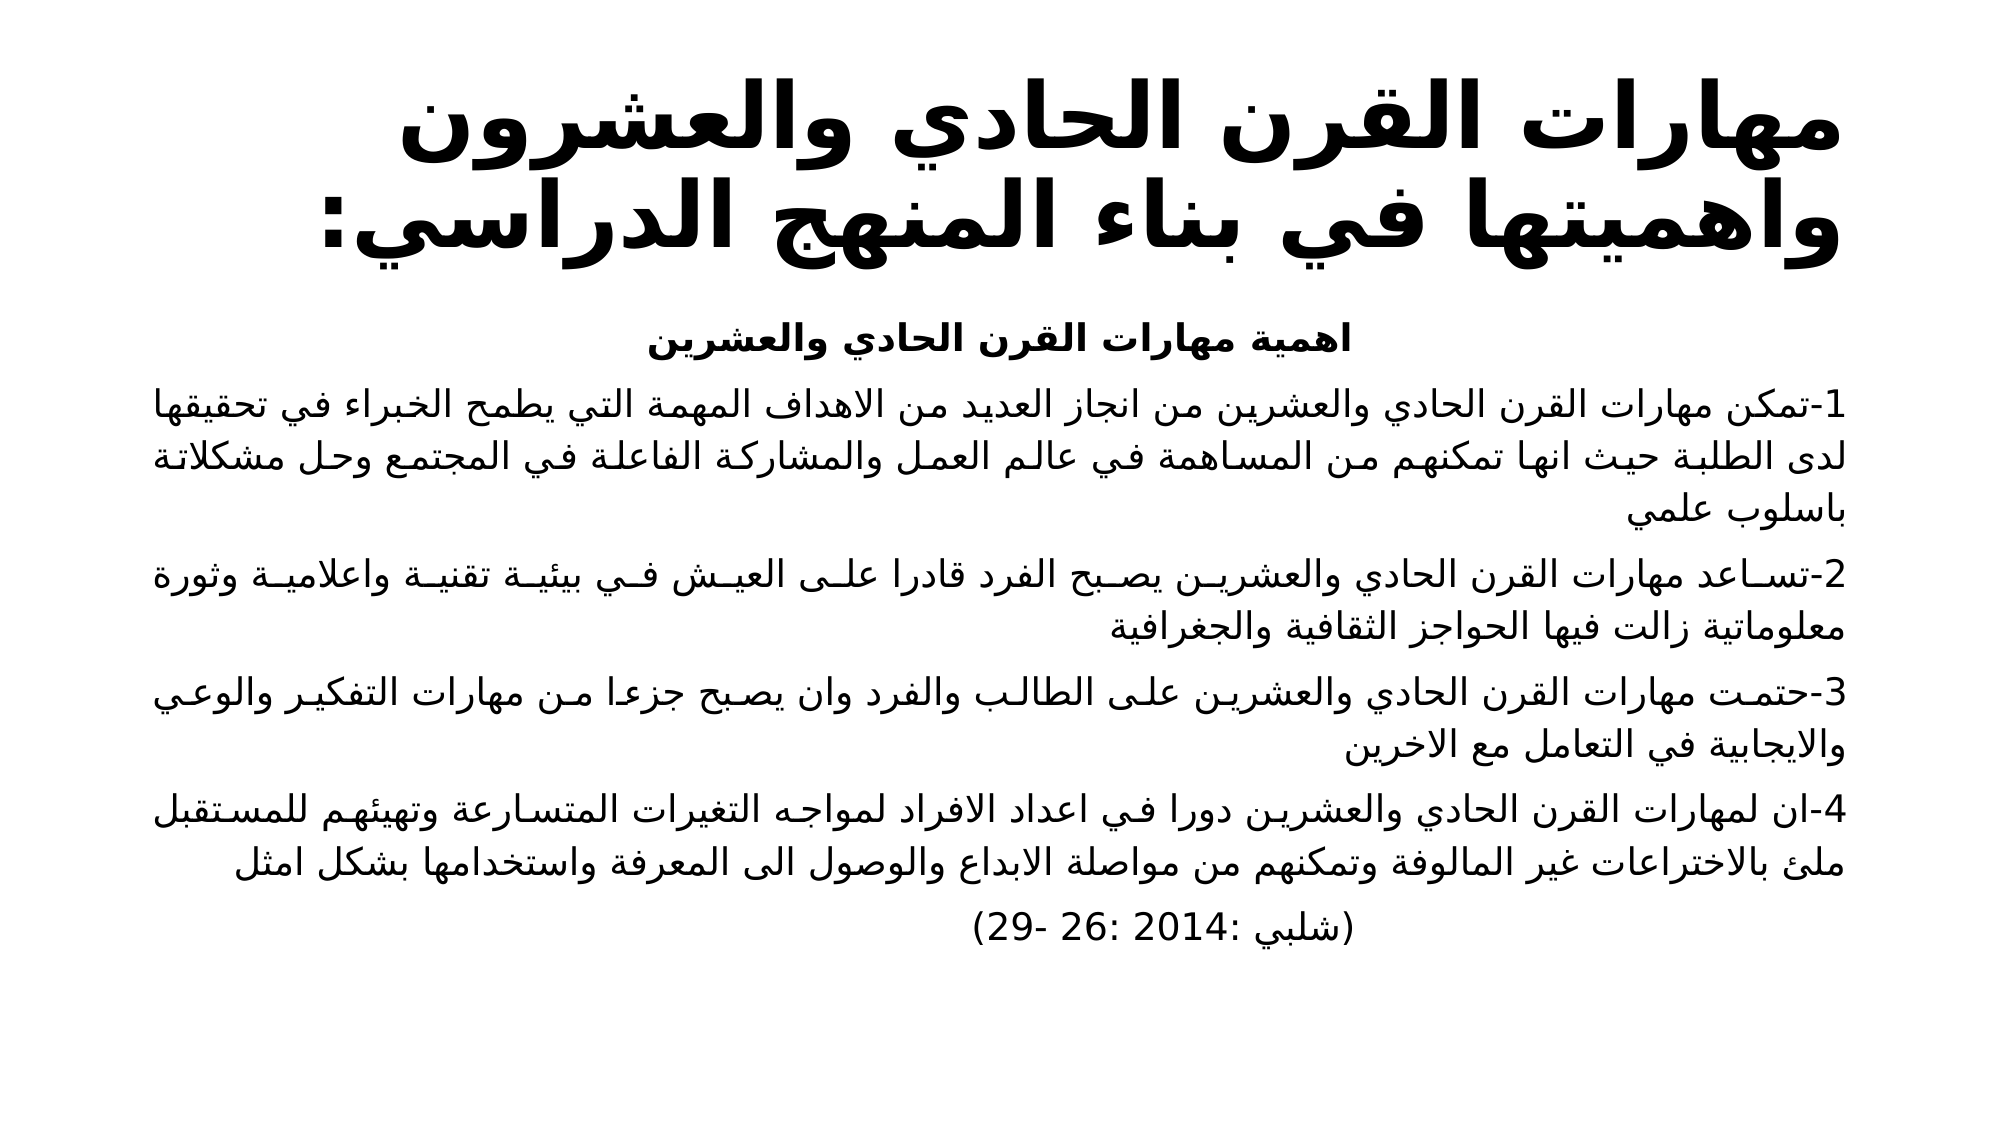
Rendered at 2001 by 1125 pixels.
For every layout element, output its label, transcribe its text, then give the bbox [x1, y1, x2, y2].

title مهارات القرن الحادي والعشرون واهميتها في بناء المنهج الدراسي: [137, 59, 1863, 278]
list اهمية مهارات القرن الحادي والعشرين 1-تمكن مهارات القرن الحادي والعشرين من انجاز العديد من الاهداف المهمة التي يطمح الخبراء في تحقيقها لدى الطلبة حيث انها تمكنهم من المساهمة في عالم العمل والمشاركة الفاعلة في المجتمع وحل مشكلاتة باسلوب علمي 2-تساعد مهارات القرن الحادي والعشرين يصبح الفرد قادرا على العيش في بيئية تقنية واعلامية وثورة معلوماتية زالت فيها الحواجز الثقافية والجغرافية 3-حتمت مهارات القرن الحادي والعشرين على الطالب والفرد وان يصبح جزءا من مهارات التفكير والوعي والايجابية في التعامل مع الاخرين 4-ان لمهارات القرن الحادي والعشرين دورا في اعداد الافراد لمواجه التغيرات المتسارعة وتهيئهم للمستقبل ملئ بالاختراعات غير المالوفة وتمكنهم من مواصلة الابداع والوصول الى المعرفة واستخدامها بشكل امثل (شلبي :2014 :26 -29) [137, 299, 1863, 1014]
